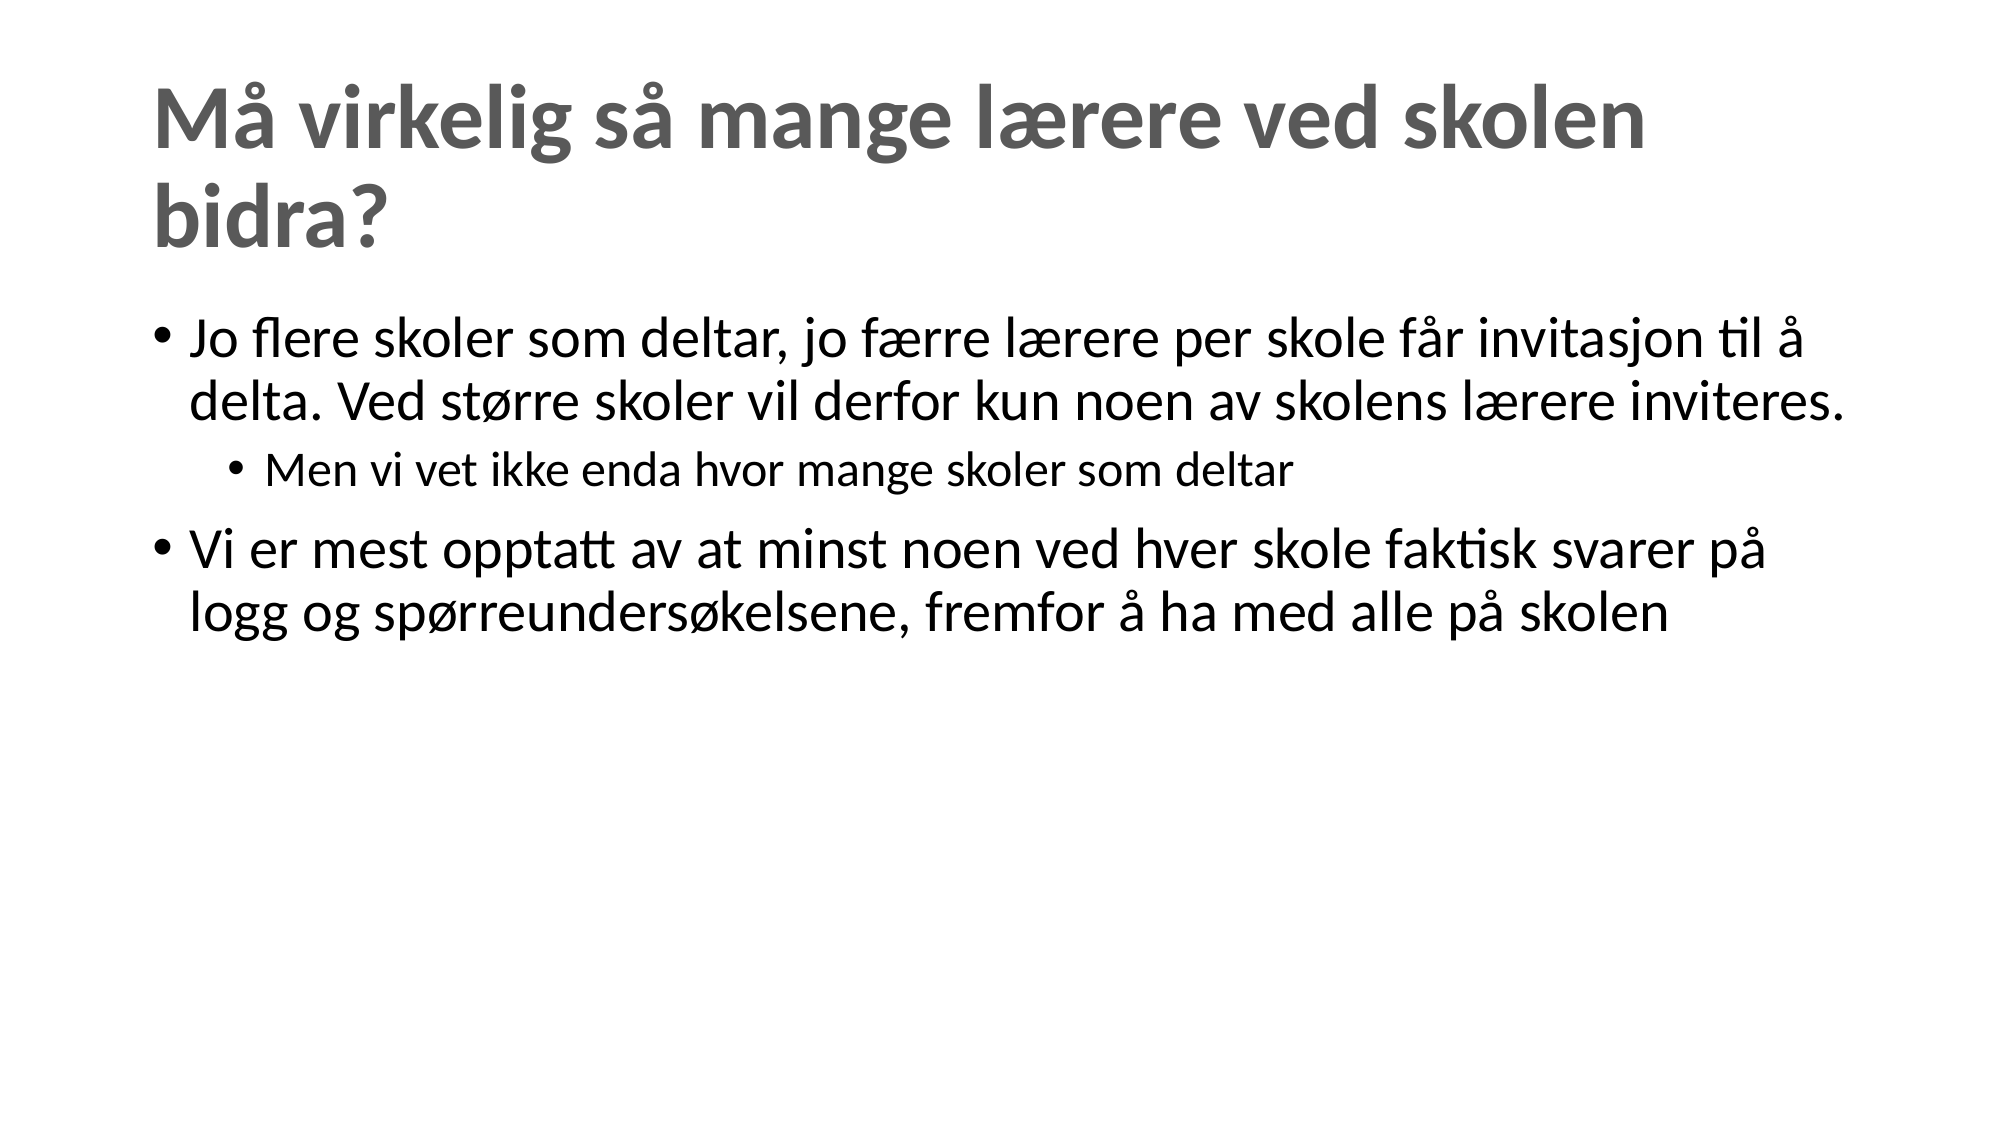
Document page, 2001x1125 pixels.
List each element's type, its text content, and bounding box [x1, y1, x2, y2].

title Må virkelig så mange lærere ved skolen bidra? [137, 59, 1863, 278]
list Jo flere skoler som deltar, jo færre lærere per skole får invitasjon til å delta. Ved større skoler vil derfor kun noen av skolens lærere inviteres. Men vi vet ikke enda hvor mange skoler som deltar Vi er mest opptatt av at minst noen ved hver skole faktisk svarer på logg og spørreundersøkelsene, fremfor å ha med alle på skolen [137, 299, 1863, 1014]
